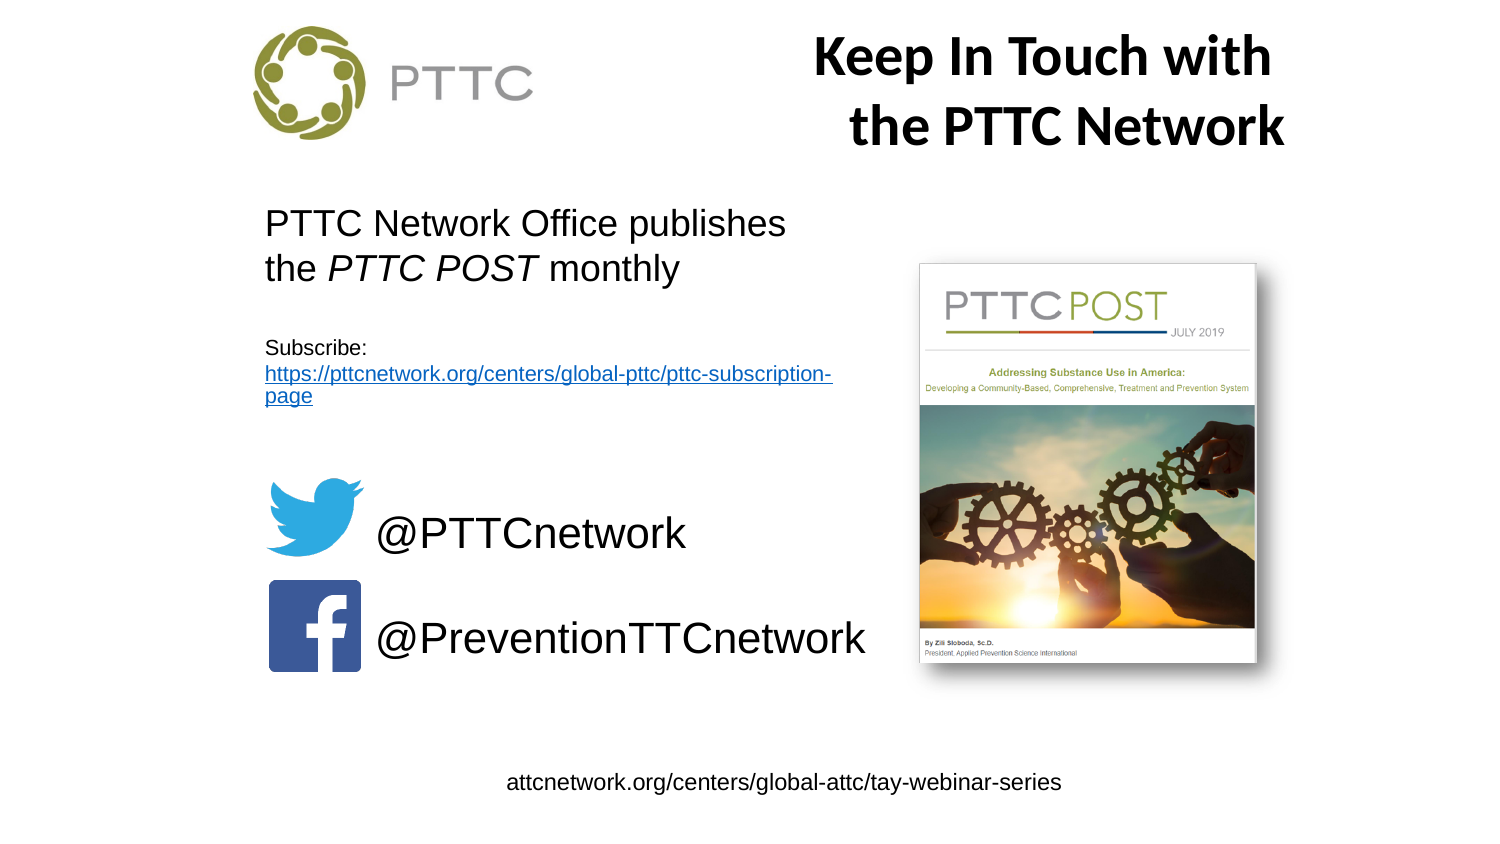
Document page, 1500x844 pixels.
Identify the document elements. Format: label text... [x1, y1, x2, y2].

picture [250, 452, 380, 672]
text_box Keep In Touch with the PTTC Network [191, 79, 1298, 163]
text_box attcnetwork.org/centers/global-attc/tay-webinar-series [491, 760, 1077, 803]
picture [898, 243, 1298, 704]
text_box @PTTCnetwork @PreventionTTCnetwork [360, 497, 1008, 715]
picture [253, 26, 533, 140]
text_box PTTC Network Office publishes the PTTC POST monthly Subscribe: https://pttcnetwork.org/centers/global-pttc/pttc-subscription-page [250, 191, 853, 394]
